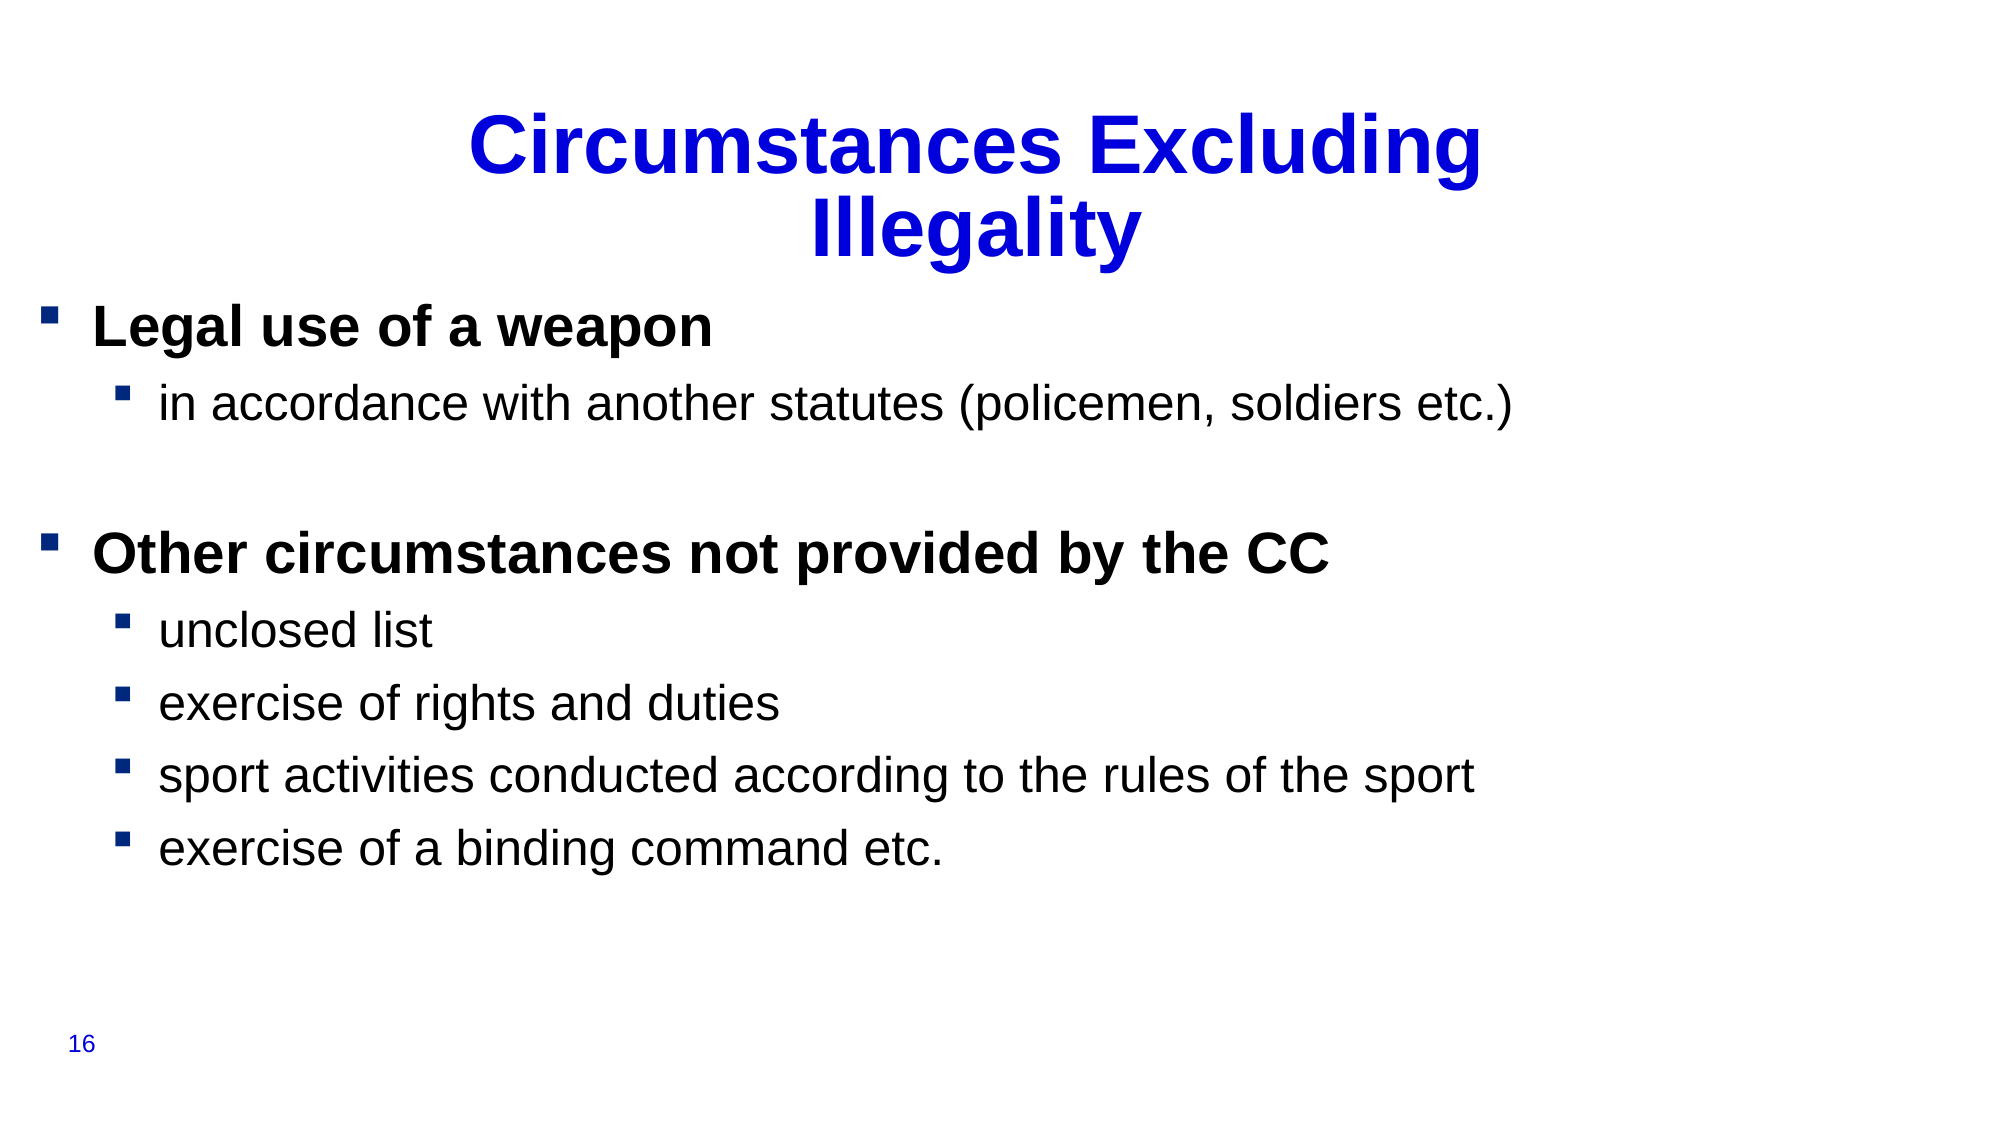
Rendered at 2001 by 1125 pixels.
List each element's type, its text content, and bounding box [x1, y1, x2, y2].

title Circumstances Excluding Illegality [339, 106, 1615, 173]
slide_number 16 [67, 1021, 110, 1063]
list Legal use of a weapon in accordance with another statutes (policemen, soldiers etc.) Other circumstances not provided by the CC unclosed list exercise of rights and duties sport activities conducted according to the rules of the sport exercise of a binding command etc. [36, 287, 1899, 1003]
